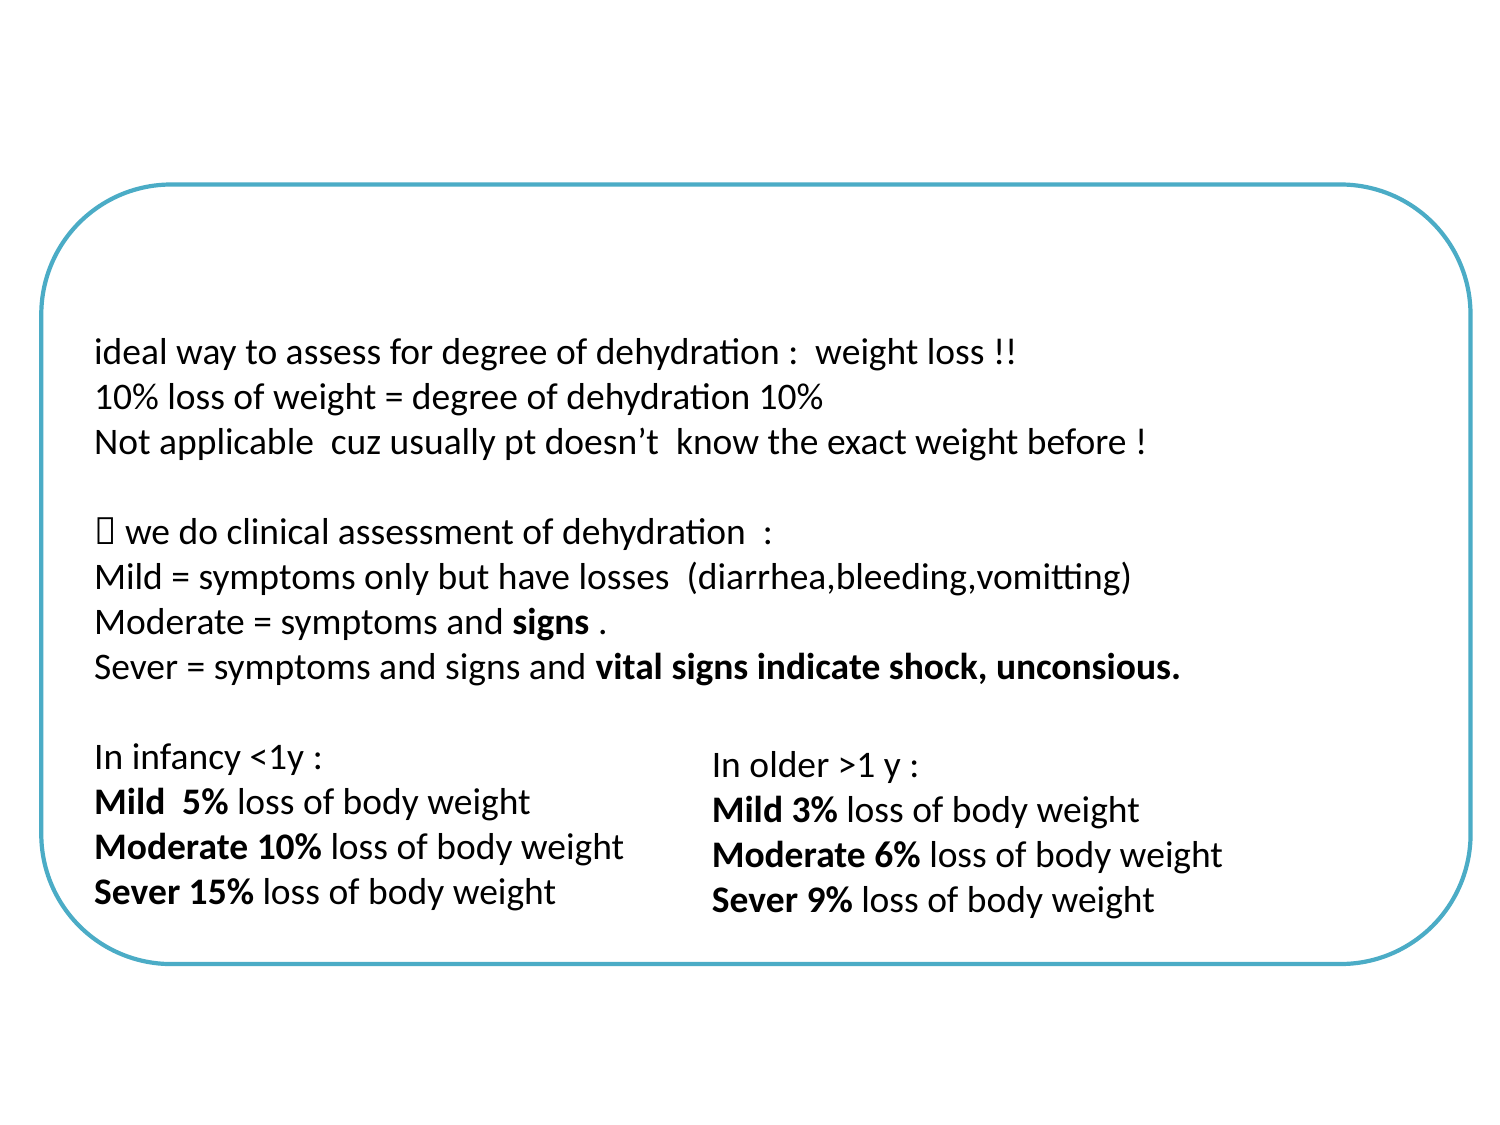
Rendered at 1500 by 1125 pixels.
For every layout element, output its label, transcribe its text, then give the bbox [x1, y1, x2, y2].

text_box ideal way to assess for degree of dehydration : weight loss !! 10% loss of weight = degree of dehydration 10% Not applicable cuz usually pt doesn’t know the exact weight before !  we do clinical assessment of dehydration : Mild = symptoms only but have losses (diarrhea,bleeding,vomitting) Moderate = symptoms and signs . Sever = symptoms and signs and vital signs indicate shock, unconsious. In infancy <1y : Mild 5% loss of body weight Moderate 10% loss of body weight Sever 15% loss of body weight [39, 182, 1473, 967]
text_box In older >1 y : Mild 3% loss of body weight Moderate 6% loss of body weight Sever 9% loss of body weight [697, 732, 1300, 928]
